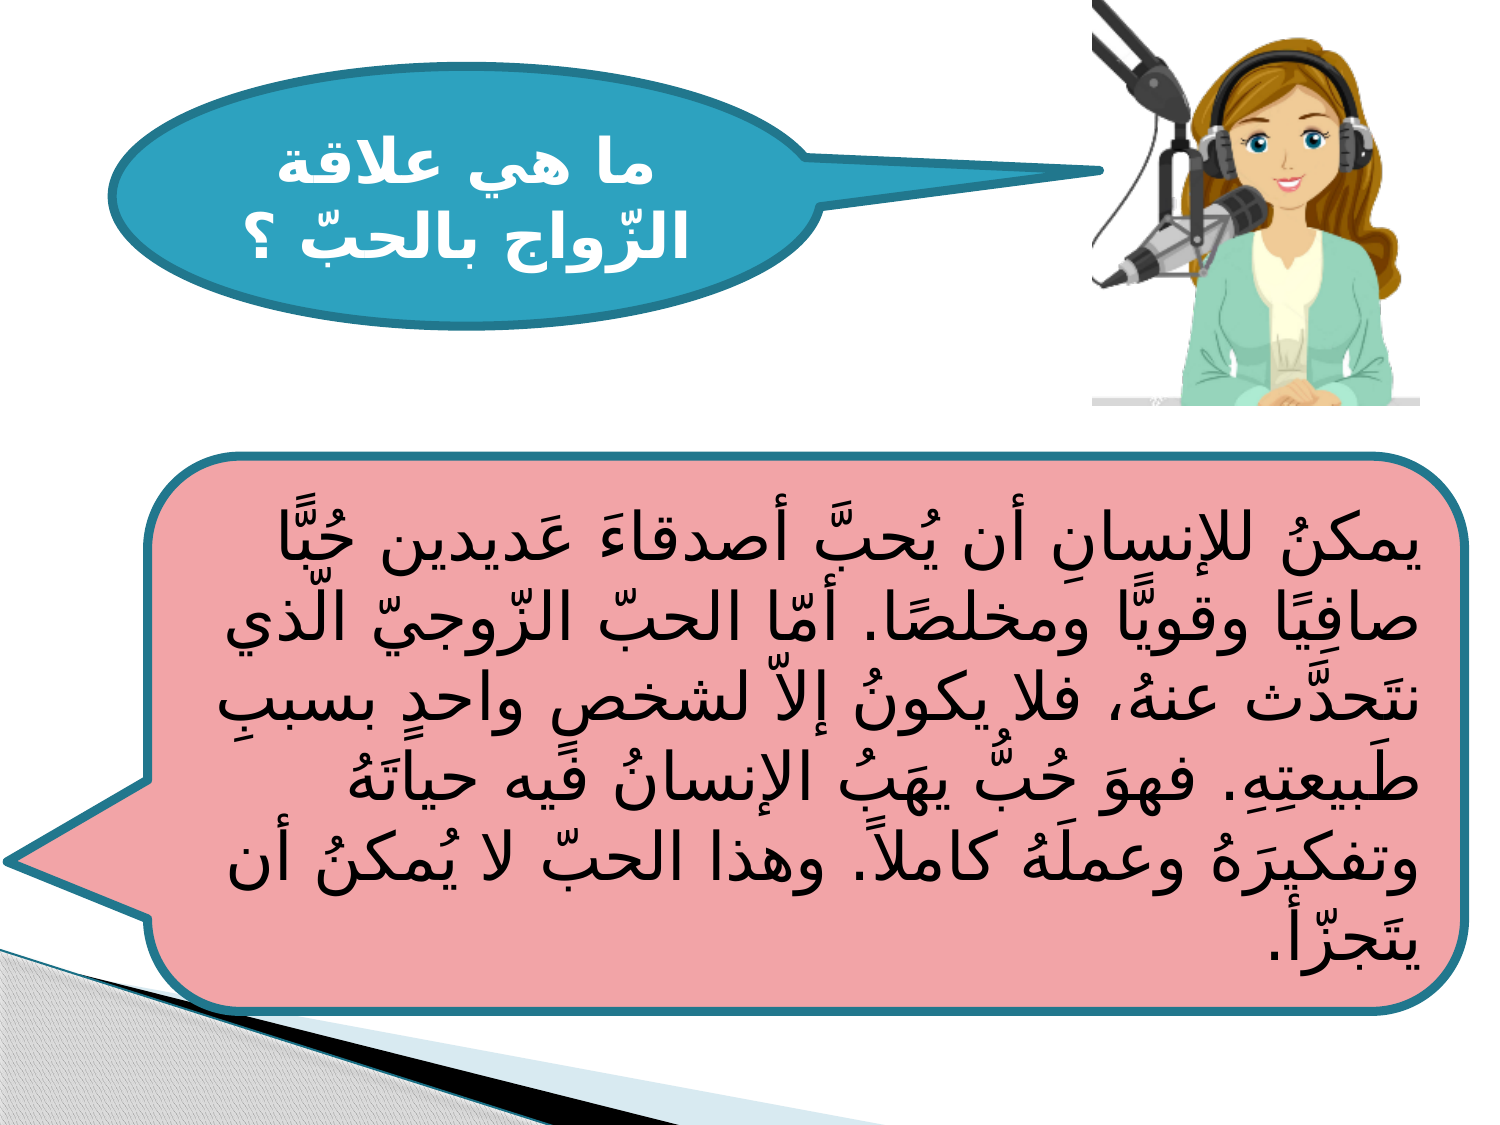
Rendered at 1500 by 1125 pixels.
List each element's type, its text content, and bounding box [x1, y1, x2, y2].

text_box ما هي علاقة الزّواج بالحبّ ؟ [107, 61, 1086, 331]
text_box يمكنُ للإنسانِ أن يُحبَّ أصدقاءَ عَديدين حُبًّا صافِيًا وقويًّا ومخلصًا. أمّا الحبّ الزّوجيّ الّذي نتَحدَّث عنهُ، فلا يكونُ إلاّ لشخصٍ واحدٍ بسببِ طَبيعتِهِ. فهوَ حُبُّ يهَبُ الإنسانُ فيه حياتَهُ وتفكيرَهُ وعملَهُ كاملاً. وهذا الحبّ لا يُمكنُ أن يتَجزّأ. [2, 451, 1470, 1016]
picture [1092, 0, 1420, 407]
